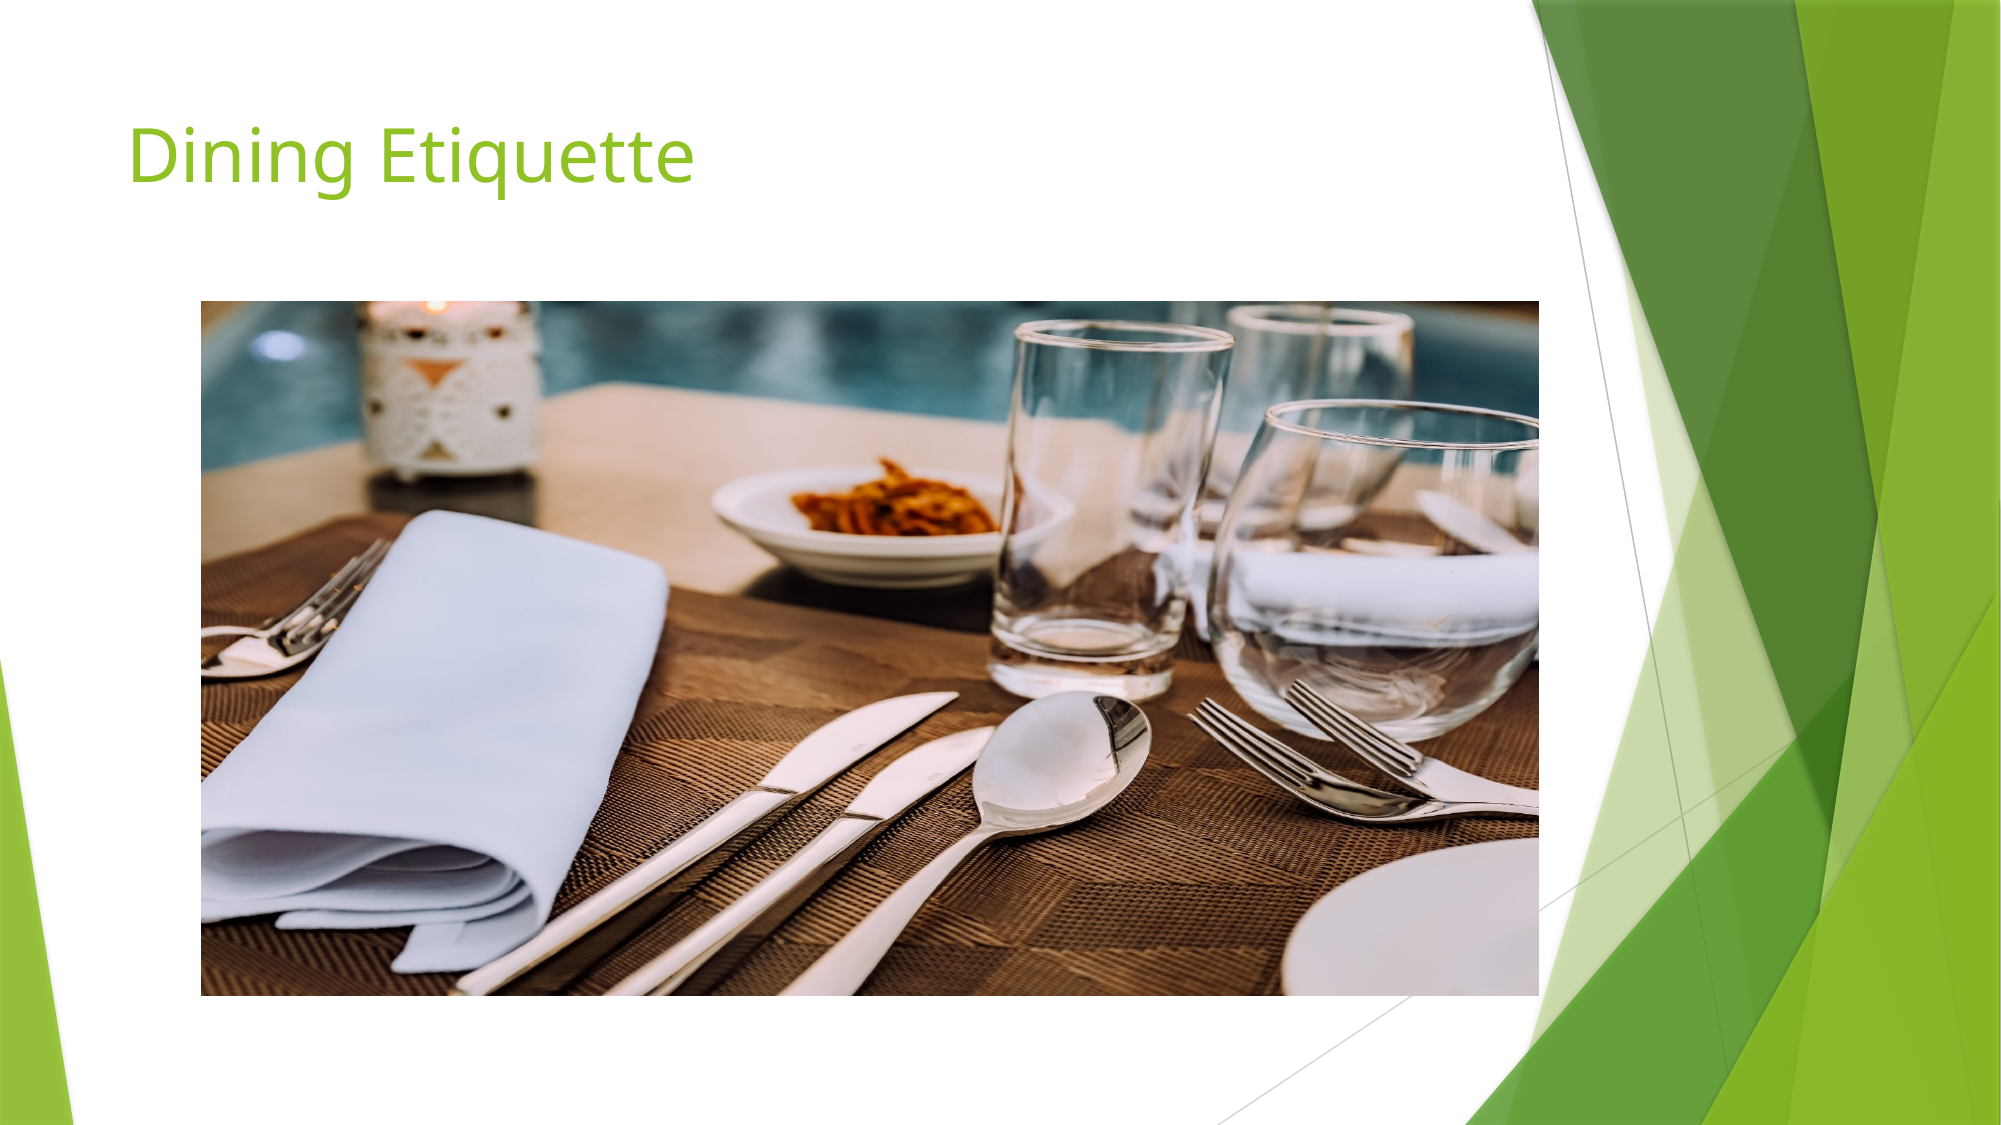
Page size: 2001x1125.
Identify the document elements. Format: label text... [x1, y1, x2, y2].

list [200, 300, 1540, 997]
title Dining Etiquette [111, 99, 1522, 317]
